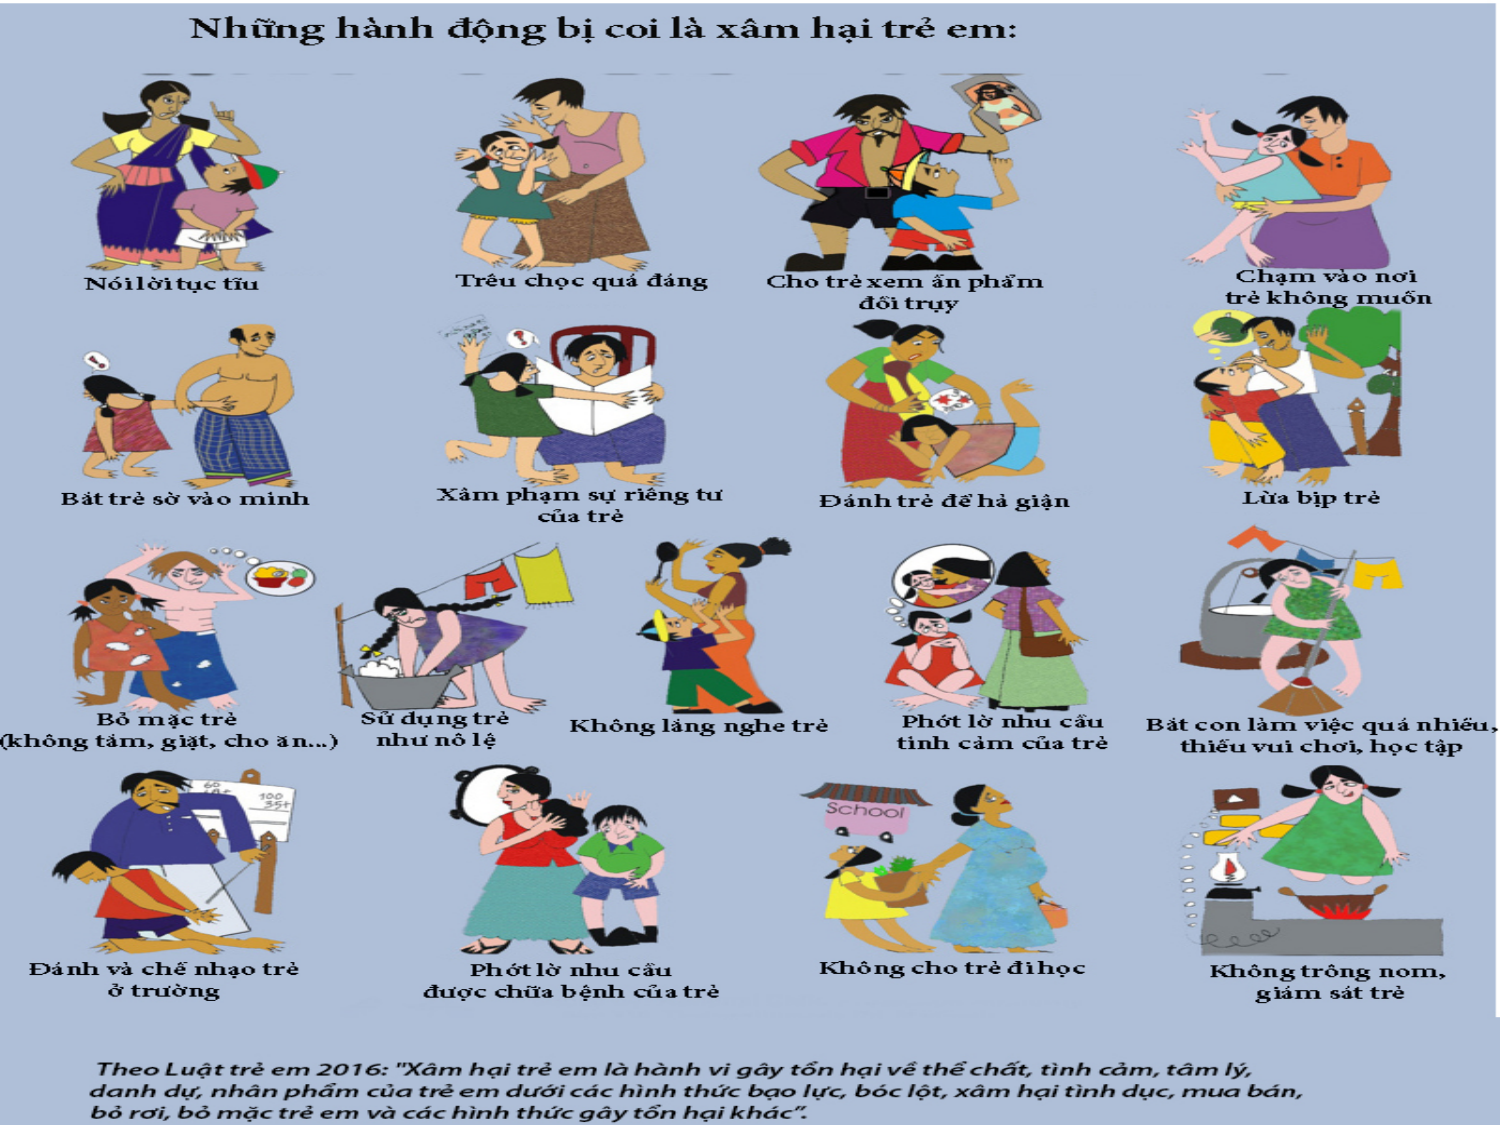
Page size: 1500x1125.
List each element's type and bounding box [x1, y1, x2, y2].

list [0, 0, 1500, 1125]
